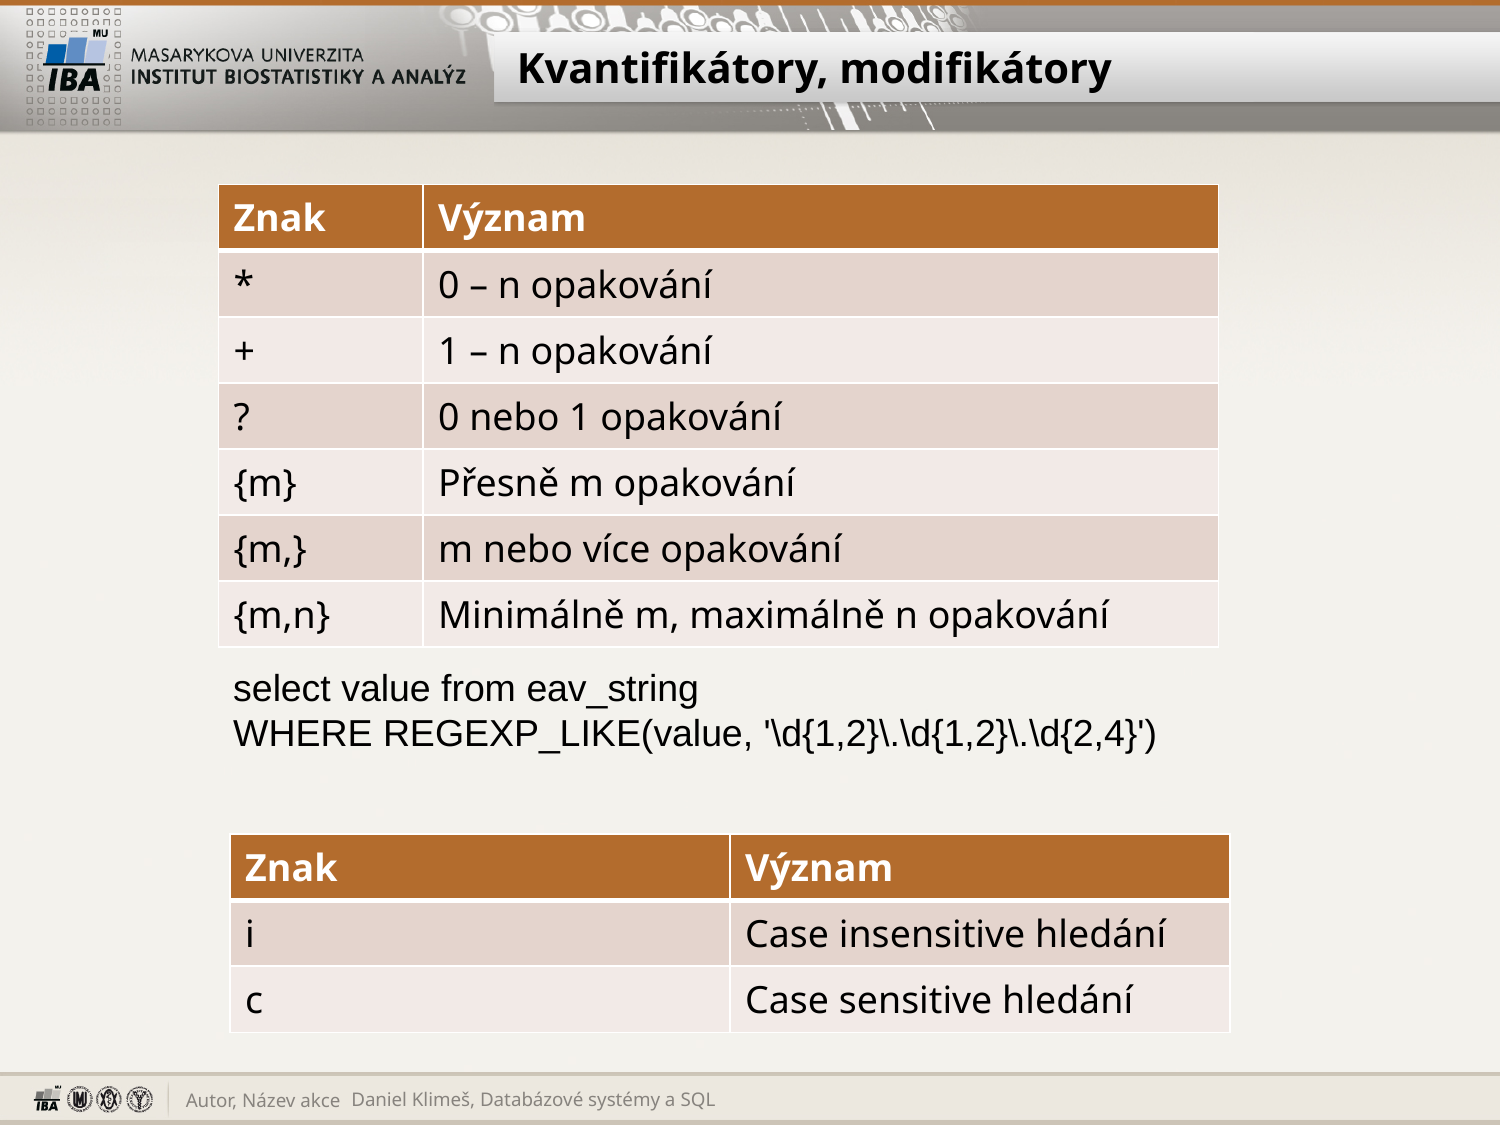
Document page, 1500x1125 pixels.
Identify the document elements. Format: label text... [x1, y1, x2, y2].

table_cell Case sensitive hledání [731, 967, 1229, 1032]
table_cell 0 – n opakování [424, 253, 1218, 316]
table_cell {m} [219, 450, 422, 514]
title Kvantifikátory, modifikátory [501, 31, 1471, 104]
table_header Znak [219, 185, 422, 248]
table_cell 0 nebo 1 opakování [424, 384, 1218, 448]
picture [0, 0, 1500, 1125]
table_cell Case insensitive hledání [731, 903, 1229, 965]
table_cell {m,n} [219, 582, 422, 646]
table_header Znak [231, 835, 729, 898]
table_cell i [231, 903, 729, 965]
footer Daniel Klimeš, Databázové systémy a SQL [336, 1079, 1341, 1124]
table_cell * [219, 253, 422, 316]
table_cell ? [219, 384, 422, 448]
table_header Význam [424, 185, 1218, 248]
table_cell Přesně m opakování [424, 450, 1218, 514]
text_box select value from eav_string WHERE REGEXP_LIKE(value, '\d{1,2}\.\d{1,2}\.\d{2,4}') [218, 656, 1353, 762]
table_cell {m,} [219, 516, 422, 580]
table_cell + [219, 318, 422, 382]
table_cell m nebo více opakování [424, 516, 1218, 580]
table_cell 1 – n opakování [424, 318, 1218, 382]
table_header Význam [731, 835, 1229, 898]
table_cell c [231, 967, 729, 1032]
table_cell Minimálně m, maximálně n opakování [424, 582, 1218, 646]
